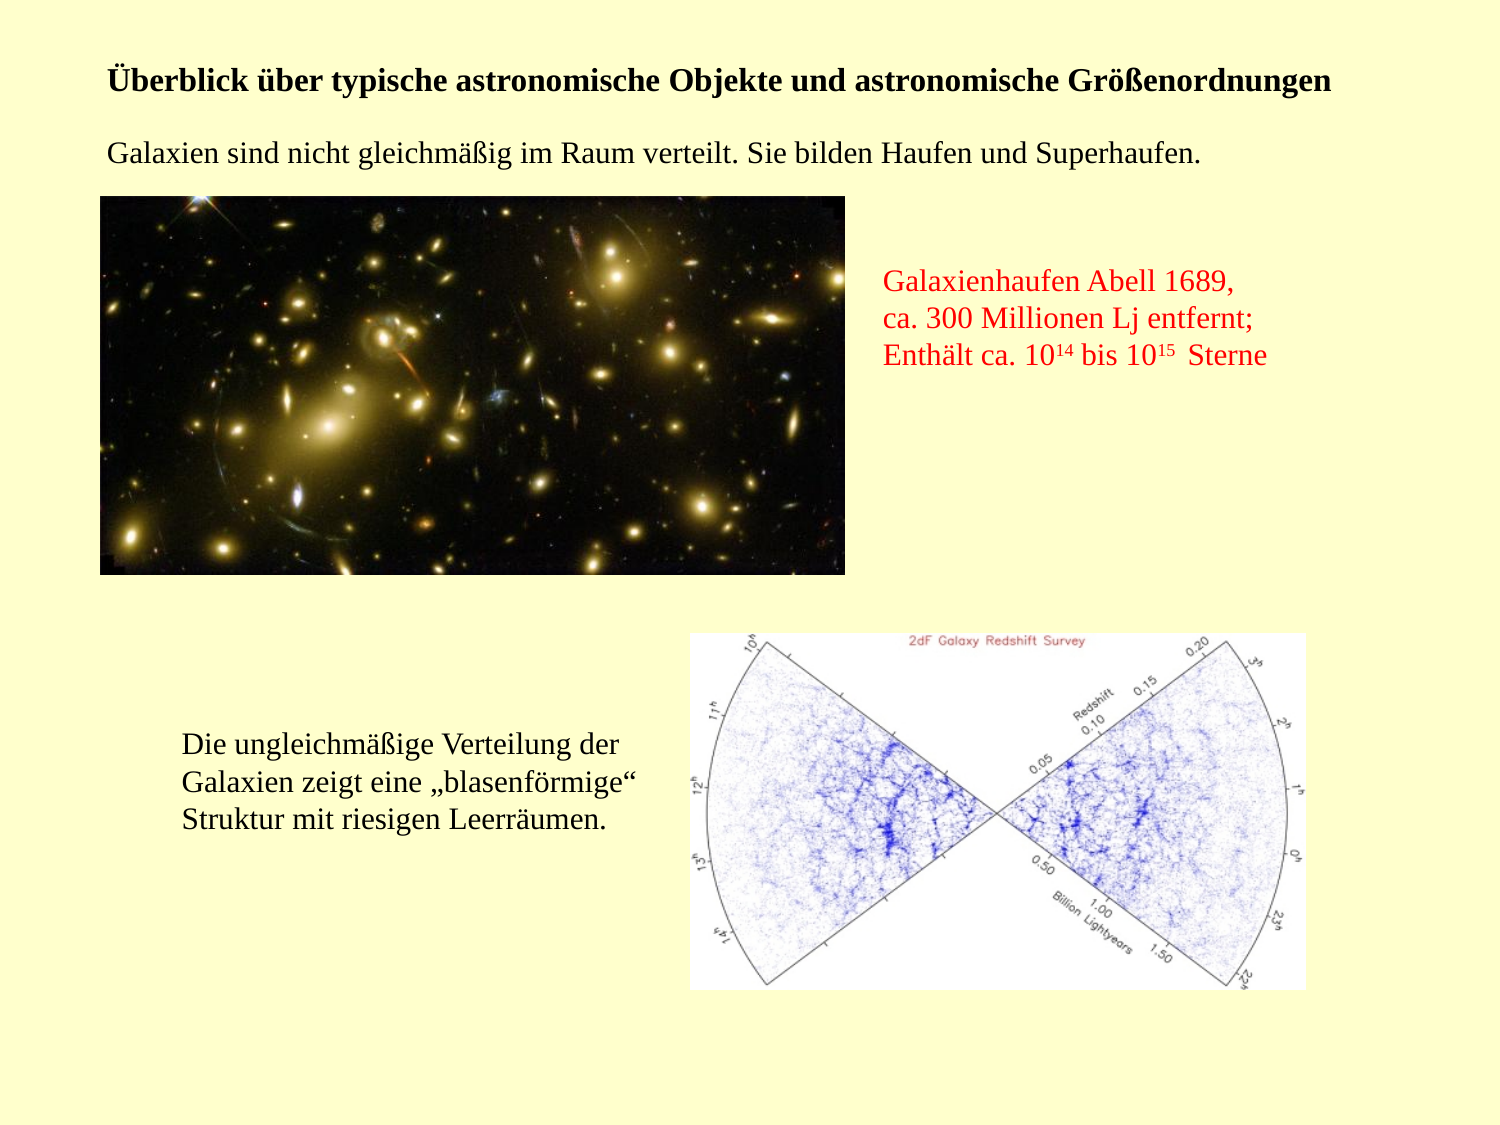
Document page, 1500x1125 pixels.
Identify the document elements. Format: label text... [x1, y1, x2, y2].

text_box Die ungleichmäßige Verteilung der Galaxien zeigt eine „blasenförmige“ Struktur mit riesigen Leerräumen. [166, 715, 683, 844]
text_box Überblick über typische astronomische Objekte und astronomische Größenordnungen [92, 50, 1479, 105]
text_box Galaxienhaufen Abell 1689, ca. 300 Millionen Lj entfernt; Enthält ca. 1014 bis 1015 Sterne [868, 252, 1376, 380]
text_box Galaxien sind nicht gleichmäßig im Raum verteilt. Sie bilden Haufen und Superhaufen. [92, 125, 1274, 178]
picture [100, 196, 845, 575]
picture [690, 633, 1306, 990]
